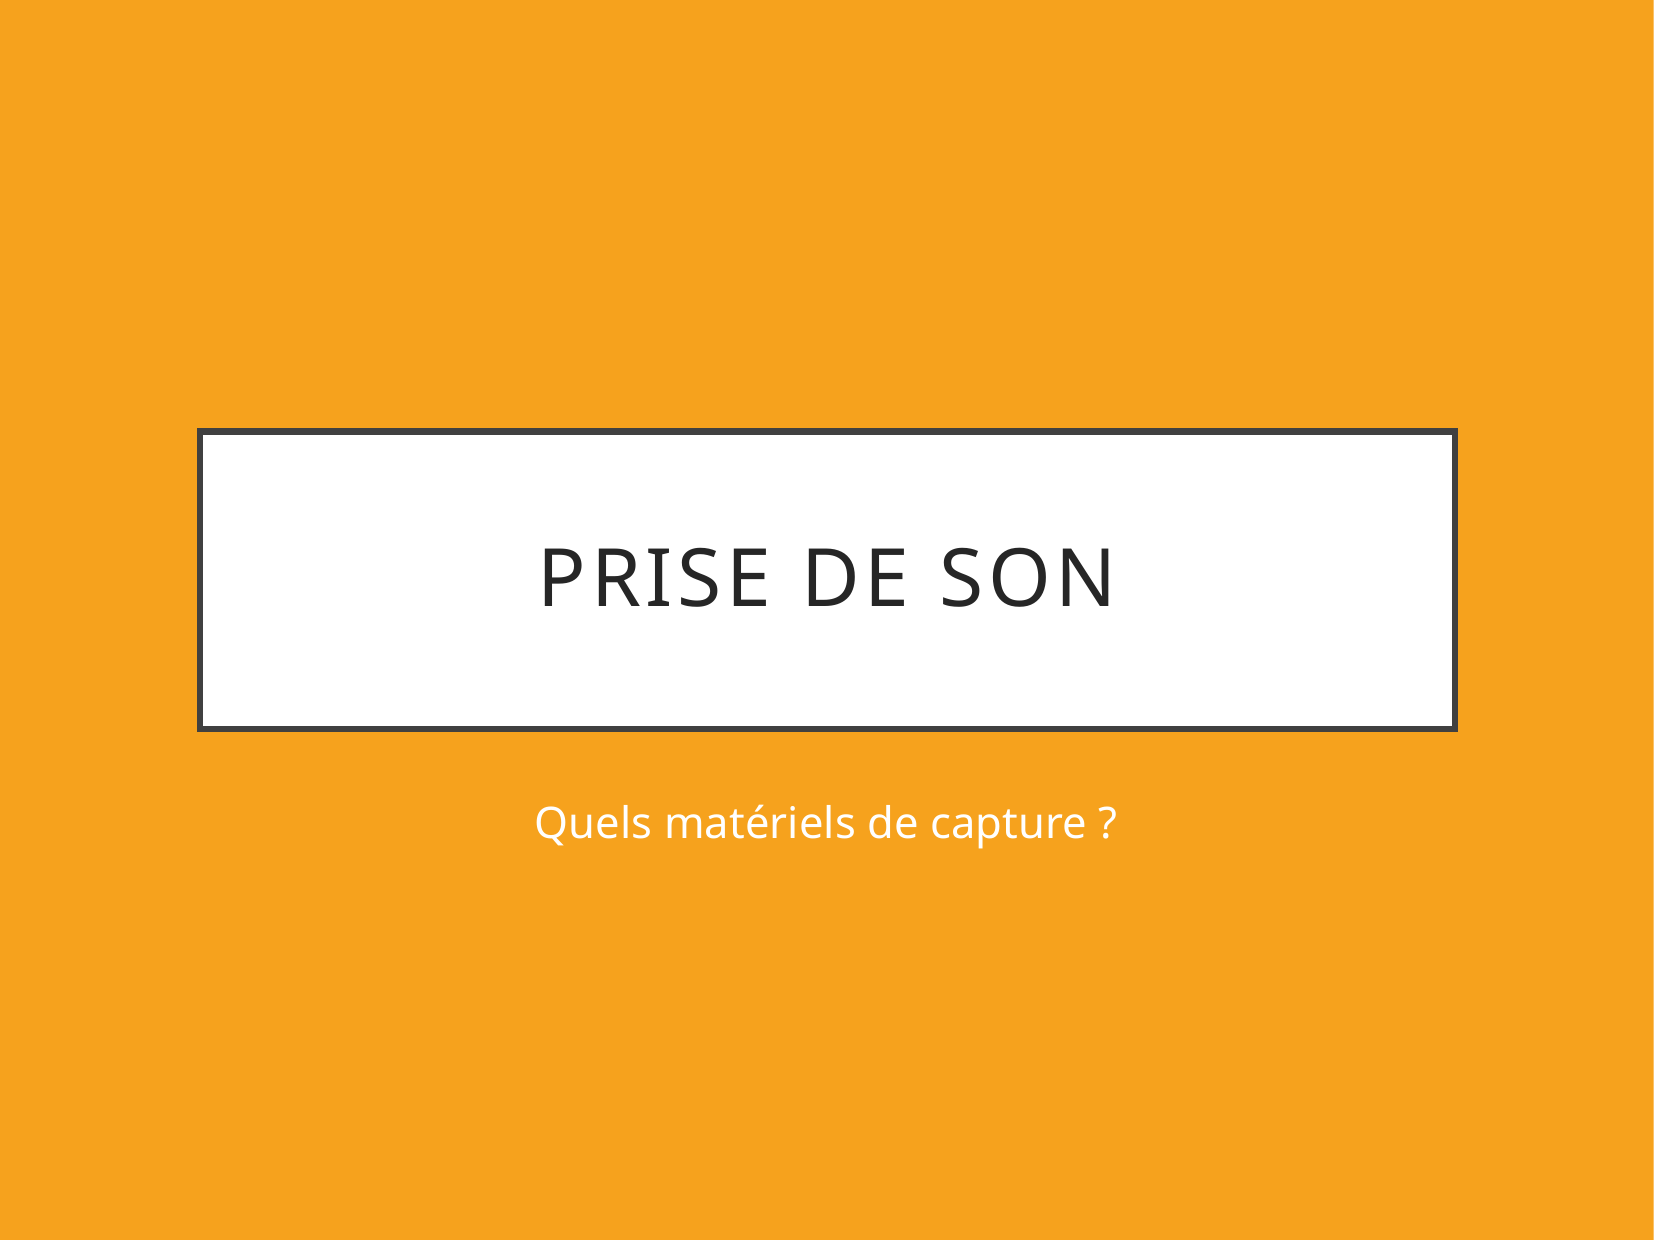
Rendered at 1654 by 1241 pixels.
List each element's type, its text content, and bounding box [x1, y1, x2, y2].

list Quels matériels de capture ? [365, 787, 1288, 1016]
title Prise de son [197, 428, 1458, 732]
